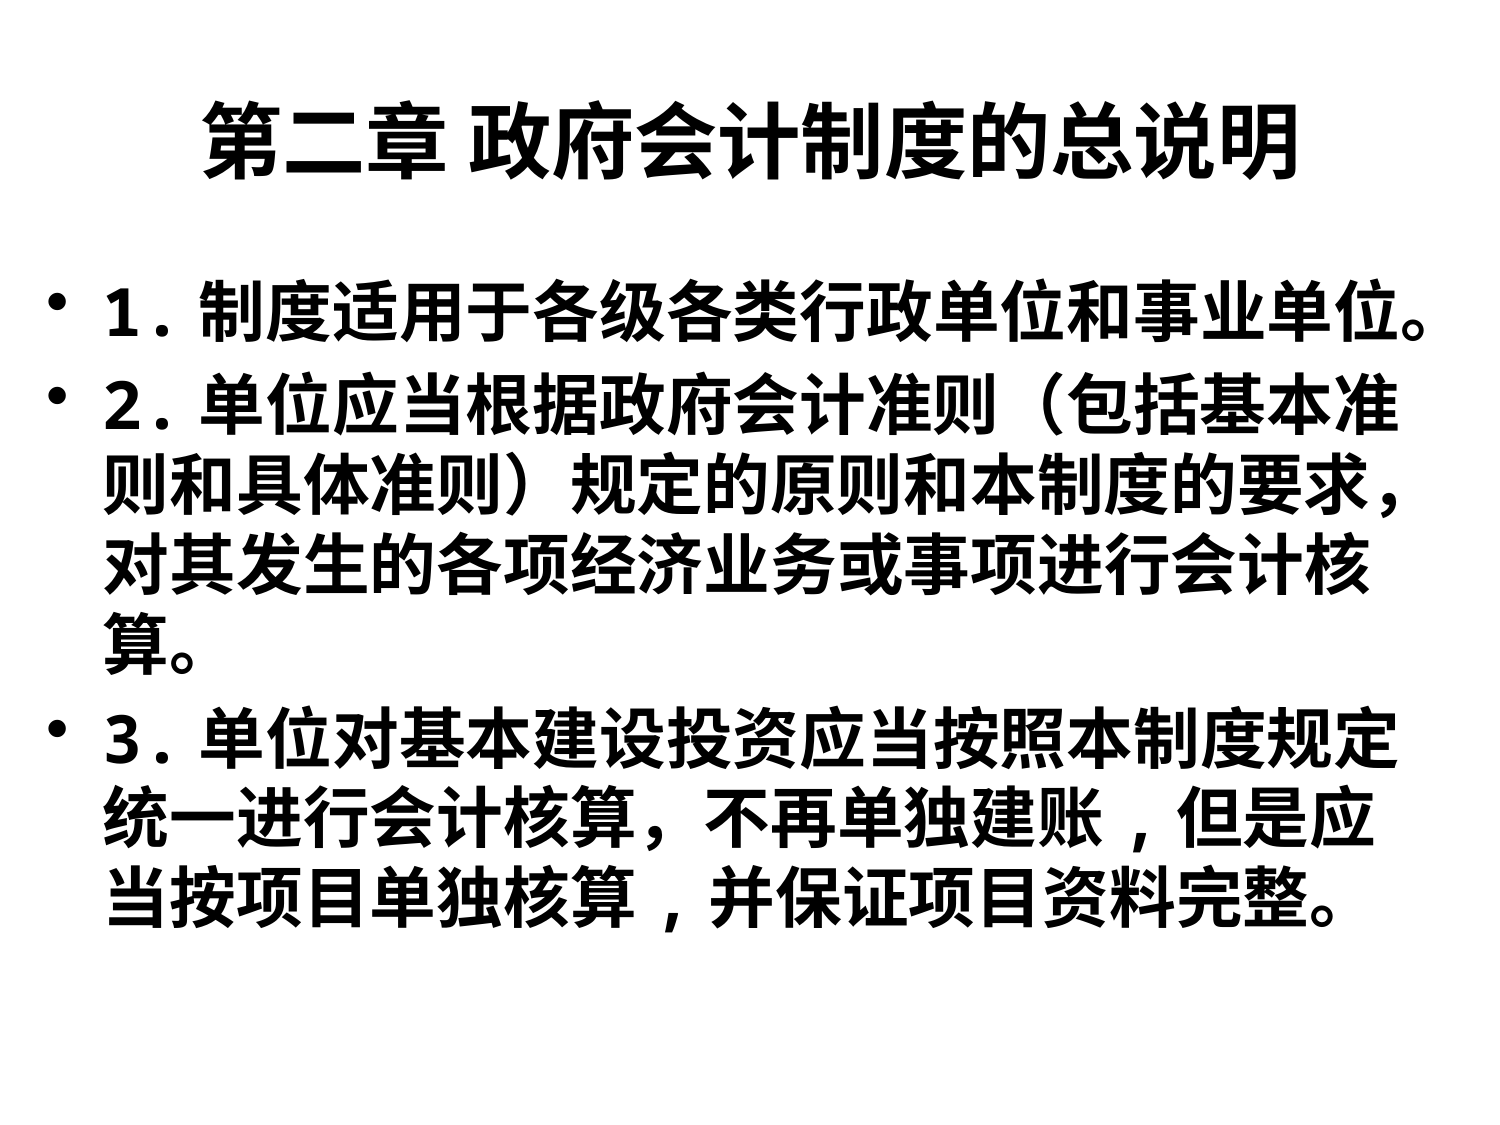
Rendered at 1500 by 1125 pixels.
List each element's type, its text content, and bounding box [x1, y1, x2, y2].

title 第二章 政府会计制度的总说明 [74, 44, 1426, 233]
list 1.制度适用于各级各类行政单位和事业单位。 2.单位应当根据政府会计准则（包括基本准则和具体准则）规定的原则和本制度的要求，对其发生的各项经济业务或事项进行会计核算。 3.单位对基本建设投资应当按照本制度规定统一进行会计核算，不再单独建账,但是应当按项目单独核算,并保证项目资料完整。 [31, 262, 1446, 1006]
